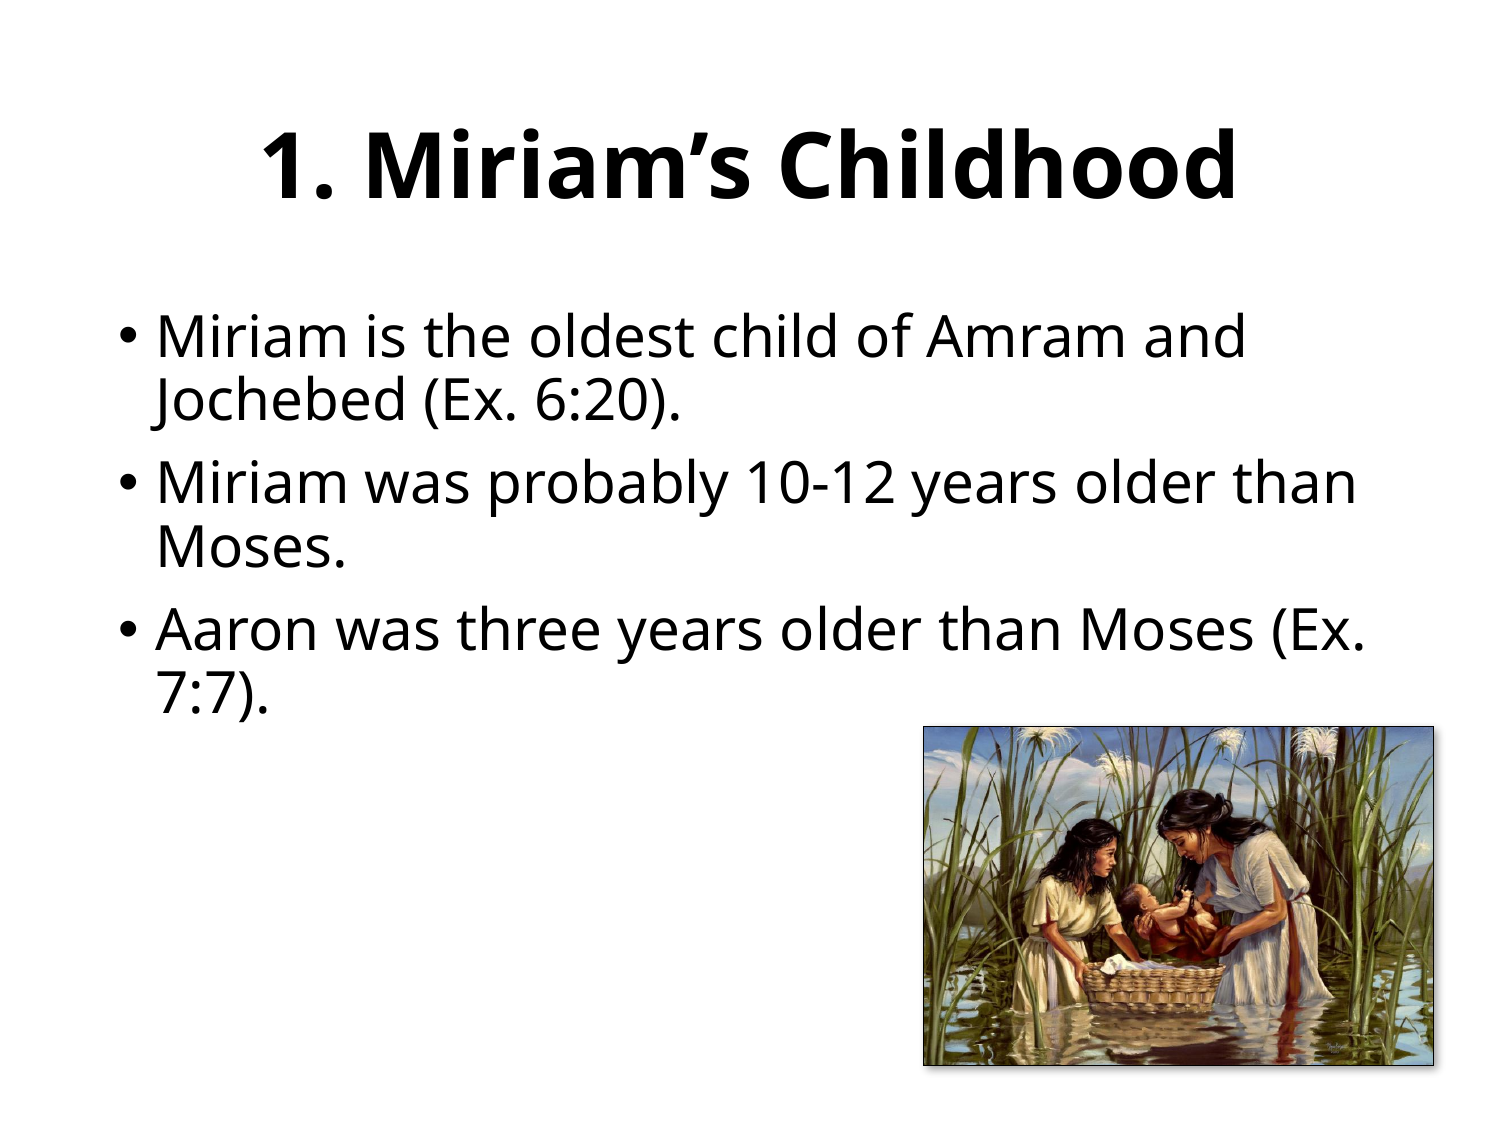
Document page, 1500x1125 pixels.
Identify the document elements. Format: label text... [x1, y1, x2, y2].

picture [922, 726, 1434, 1066]
title 1. Miriam’s Childhood [103, 59, 1397, 278]
list Miriam is the oldest child of Amram and Jochebed (Ex. 6:20). Miriam was probably 10-12 years older than Moses. Aaron was three years older than Moses (Ex. 7:7). [103, 299, 1397, 1014]
